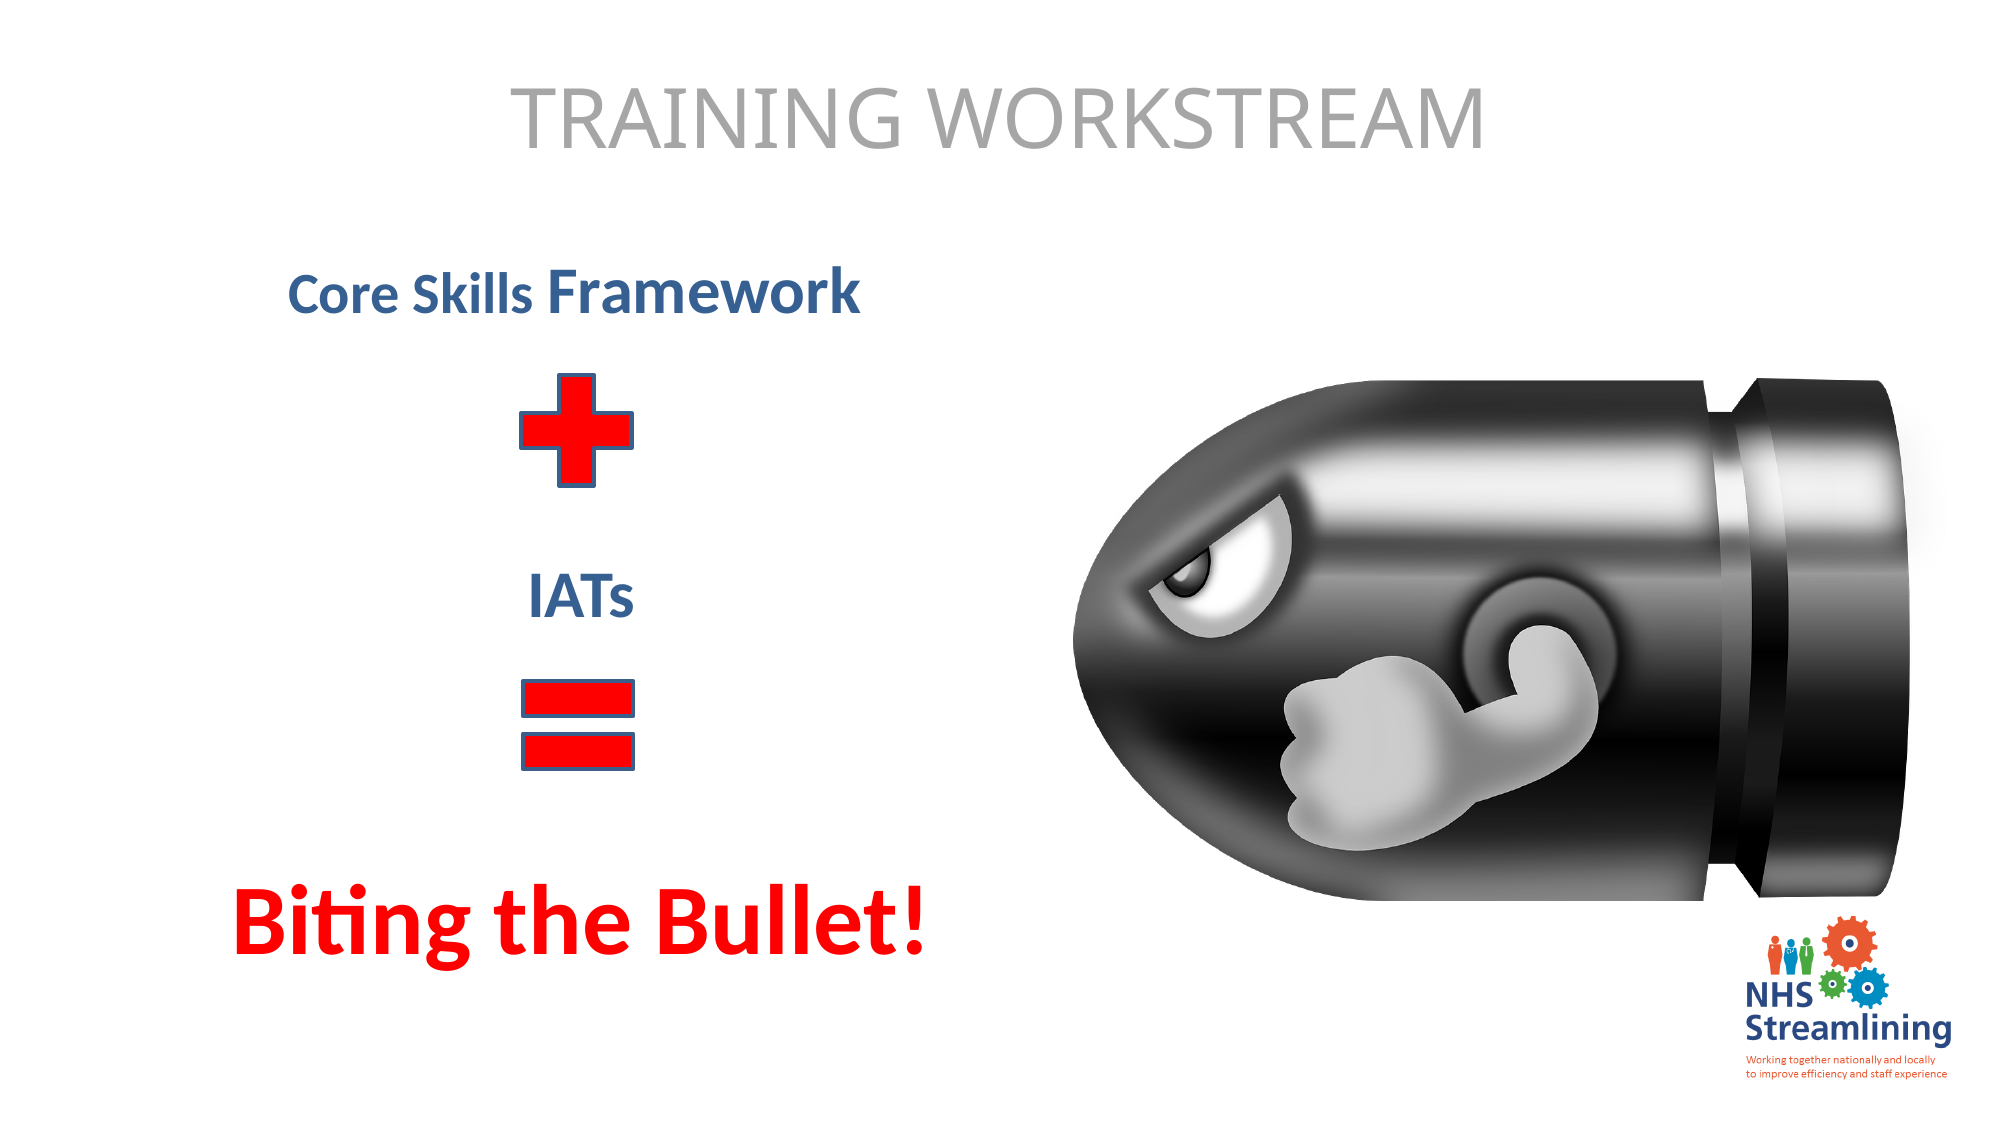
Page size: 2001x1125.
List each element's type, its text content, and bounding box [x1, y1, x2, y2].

picture [1727, 903, 1963, 1096]
text_box TRAINING WORKSTREAM [403, 57, 1598, 173]
picture [1863, 984, 1873, 993]
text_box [177, 377, 1949, 984]
text_box Core Skills Framework [215, 239, 935, 334]
